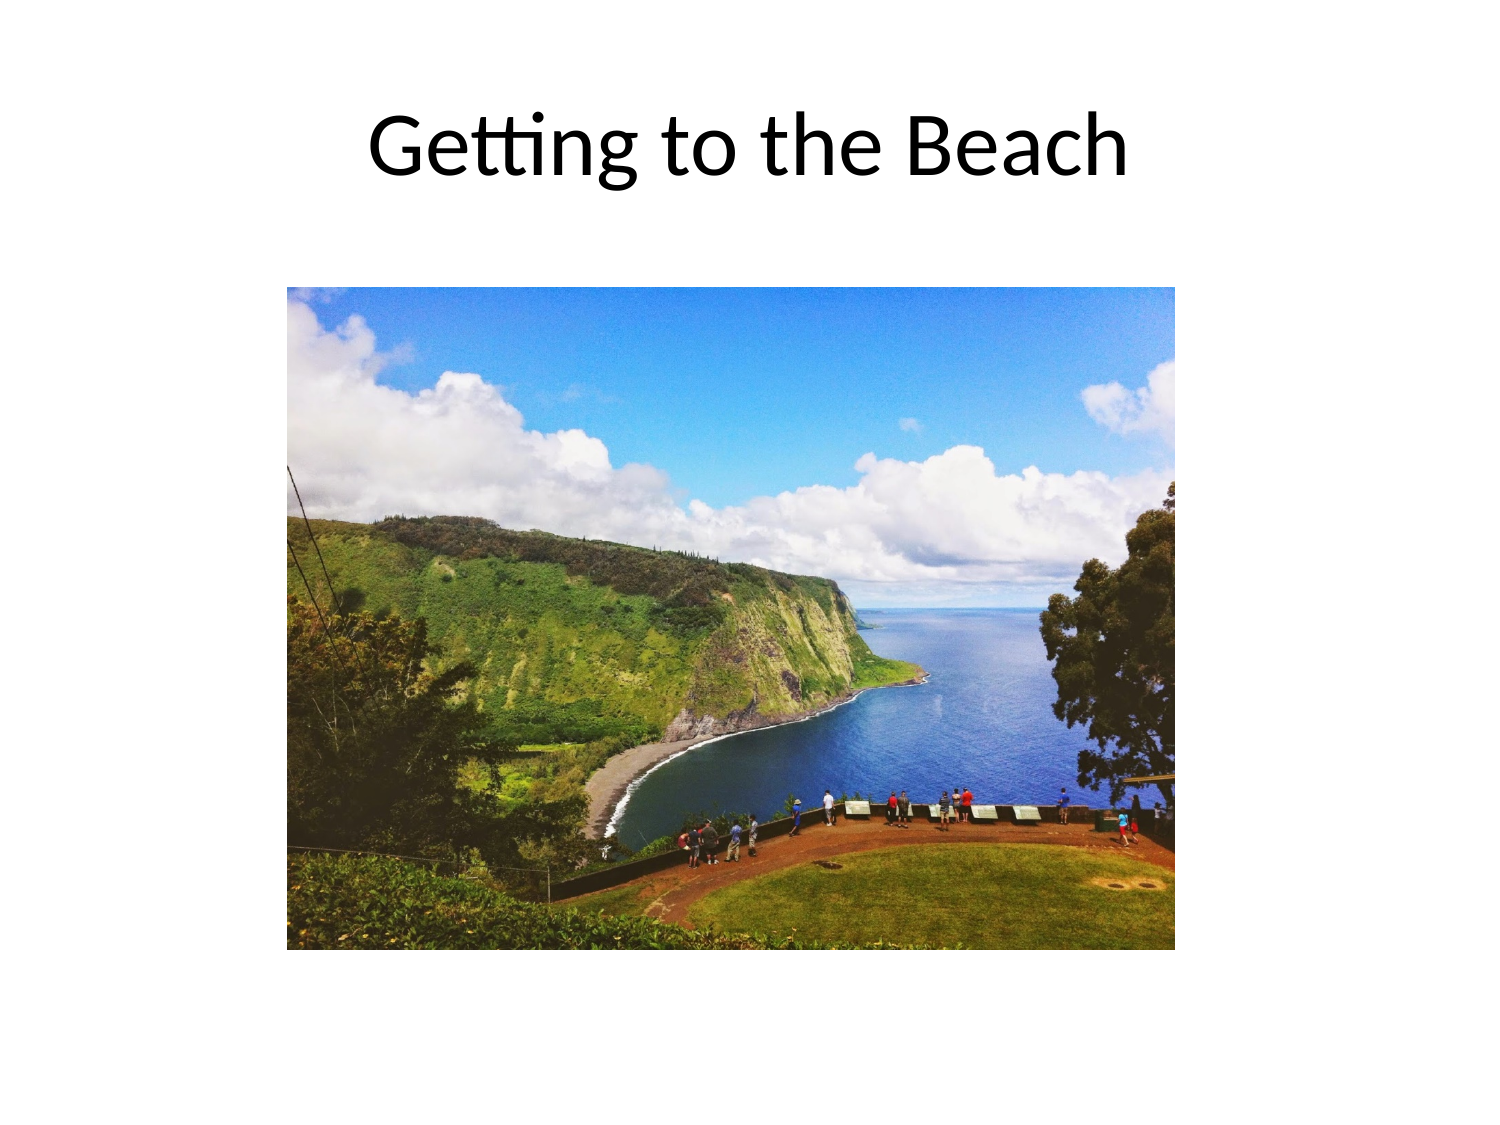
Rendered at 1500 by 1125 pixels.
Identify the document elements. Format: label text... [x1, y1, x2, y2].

title Getting to the Beach [75, 45, 1425, 233]
picture [287, 287, 1175, 951]
